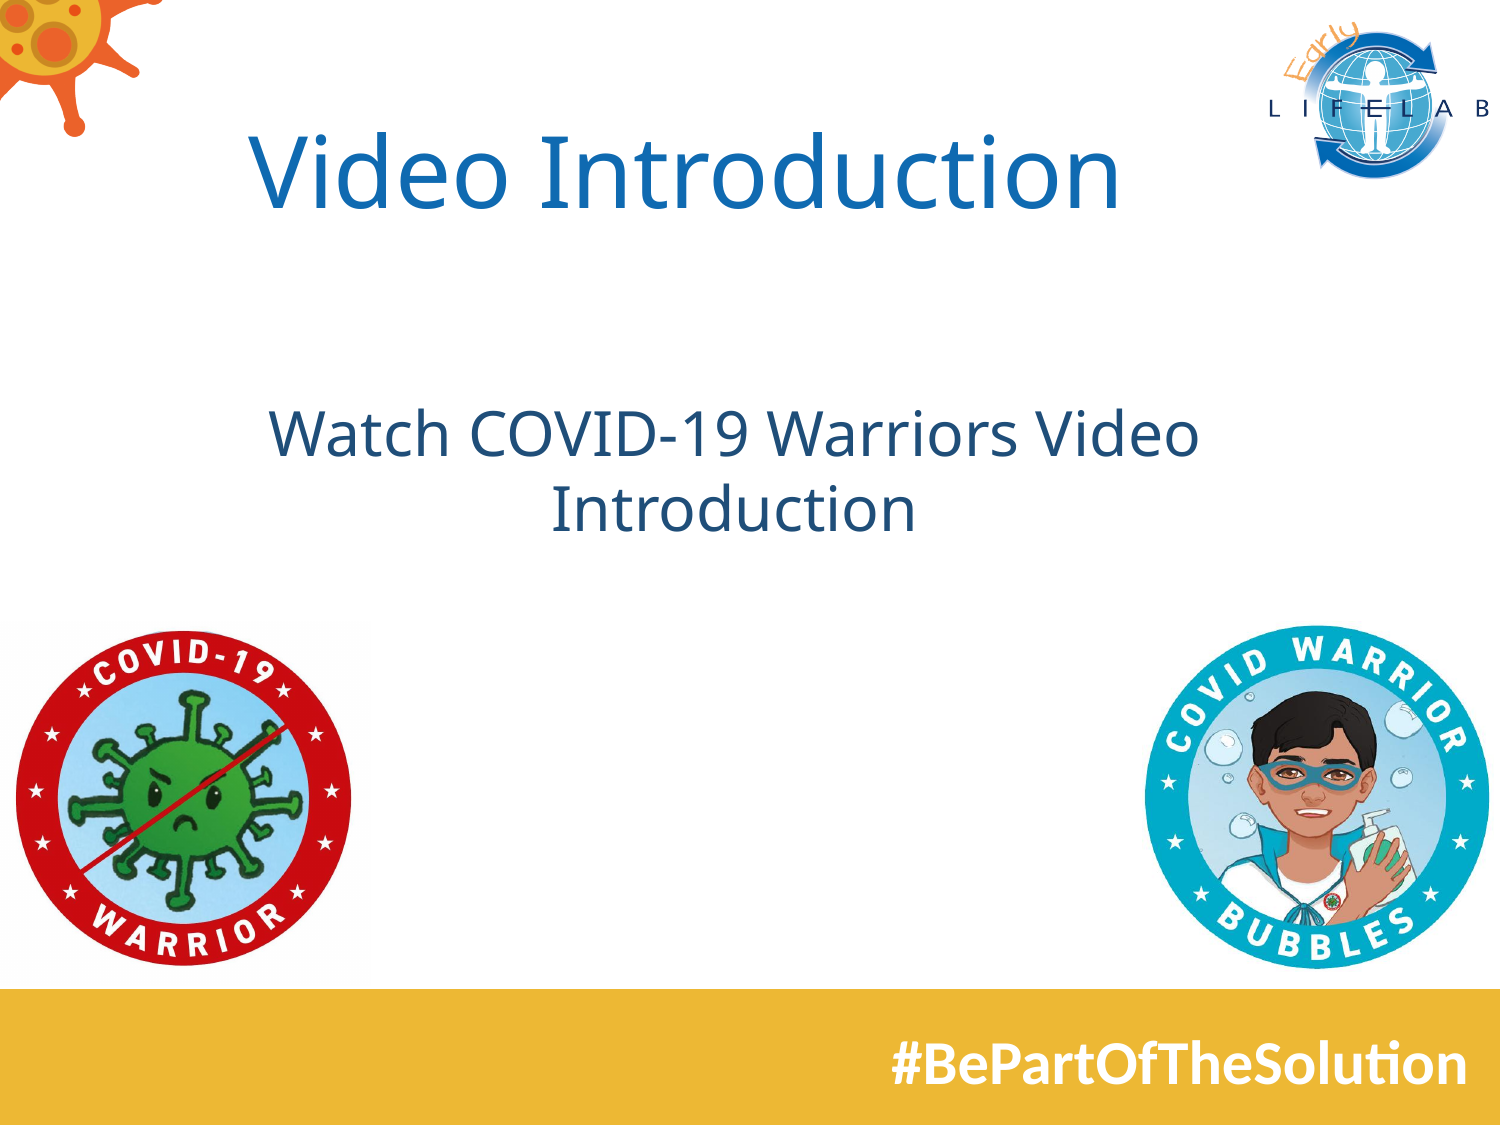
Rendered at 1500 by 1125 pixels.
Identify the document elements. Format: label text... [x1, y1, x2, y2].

picture [0, 620, 371, 986]
picture [1252, 19, 1500, 194]
text_box Watch COVID-19 Warriors Video Introduction [202, 378, 1269, 649]
picture [1142, 620, 1494, 973]
picture [0, 0, 212, 187]
text_box Video Introduction [134, 107, 1240, 246]
